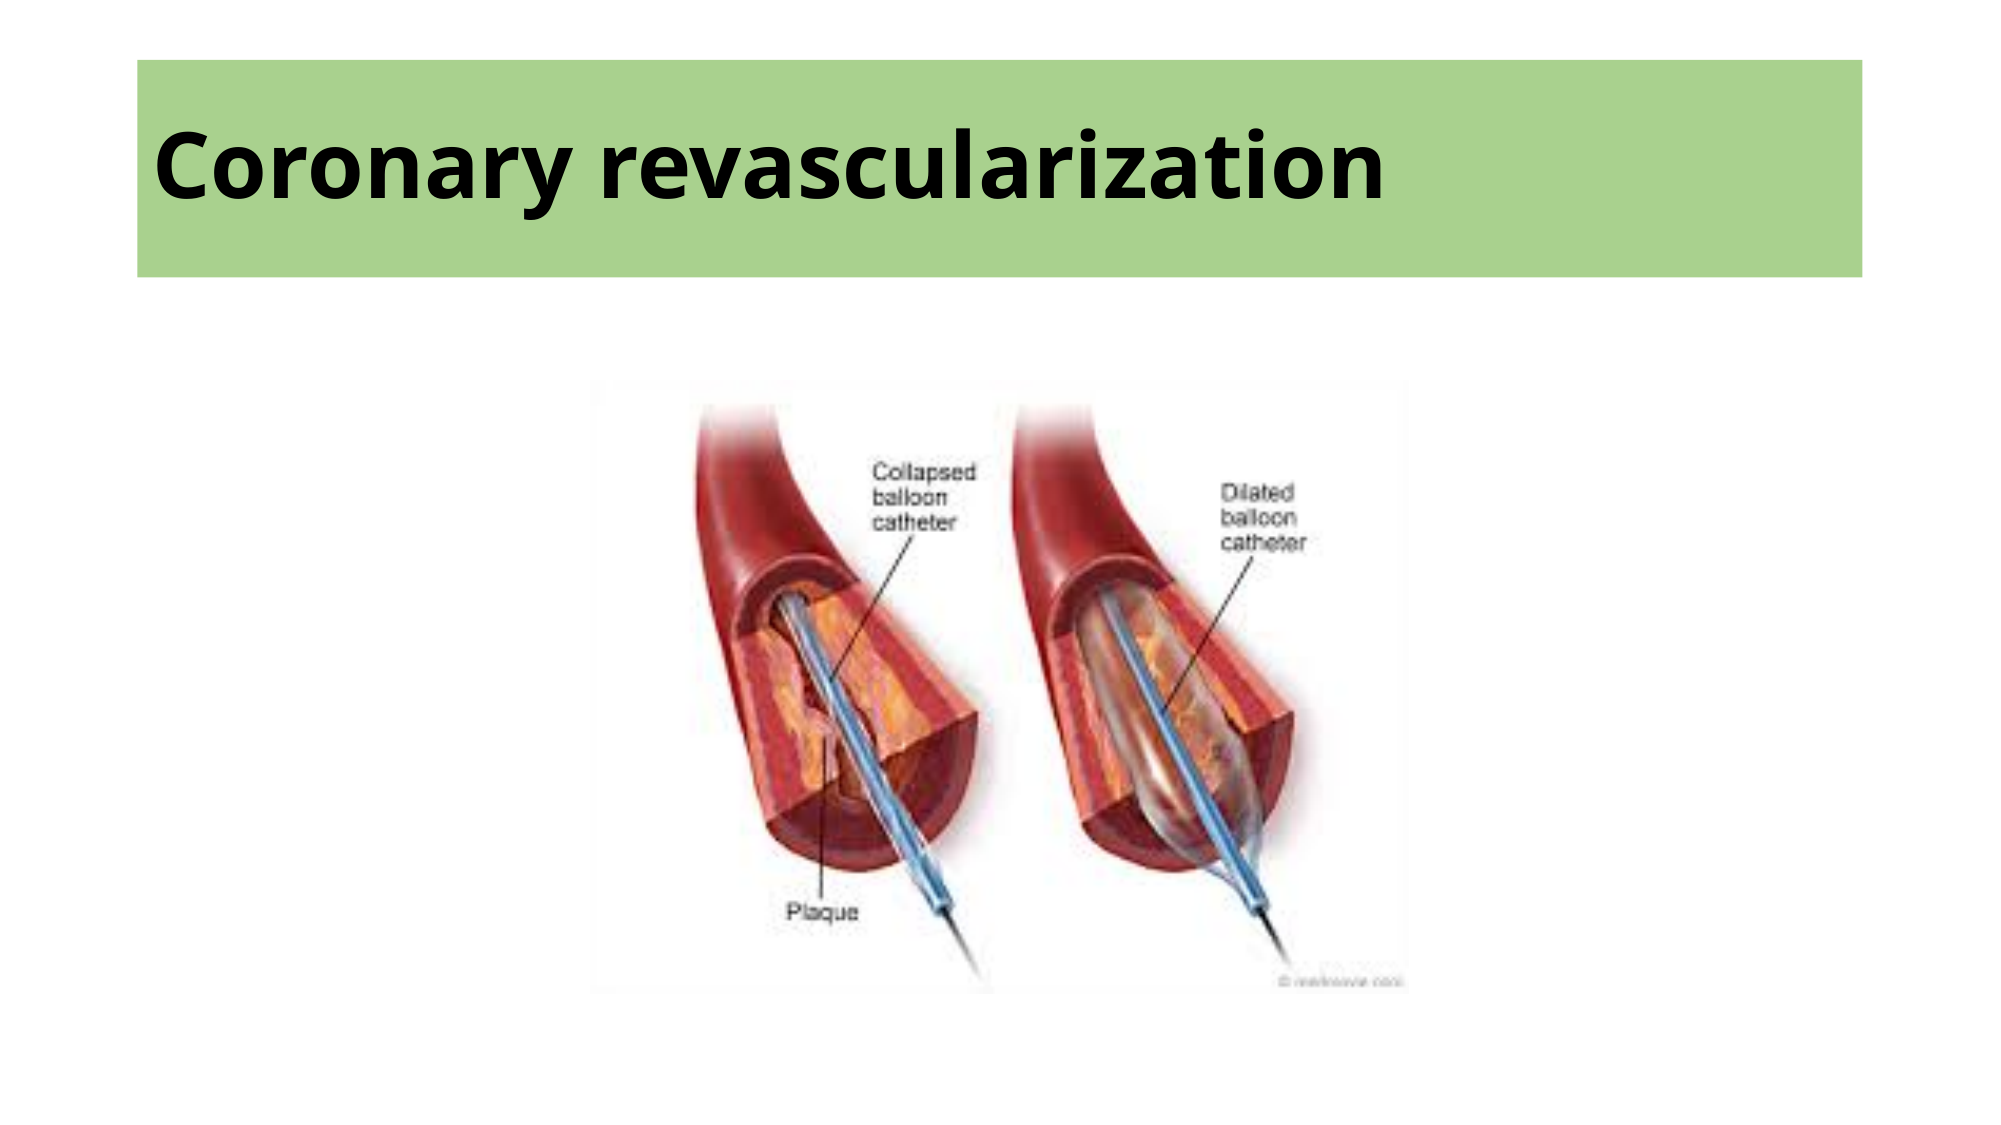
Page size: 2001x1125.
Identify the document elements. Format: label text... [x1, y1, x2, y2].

title Coronary revascularization [137, 59, 1863, 278]
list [590, 380, 1410, 994]
